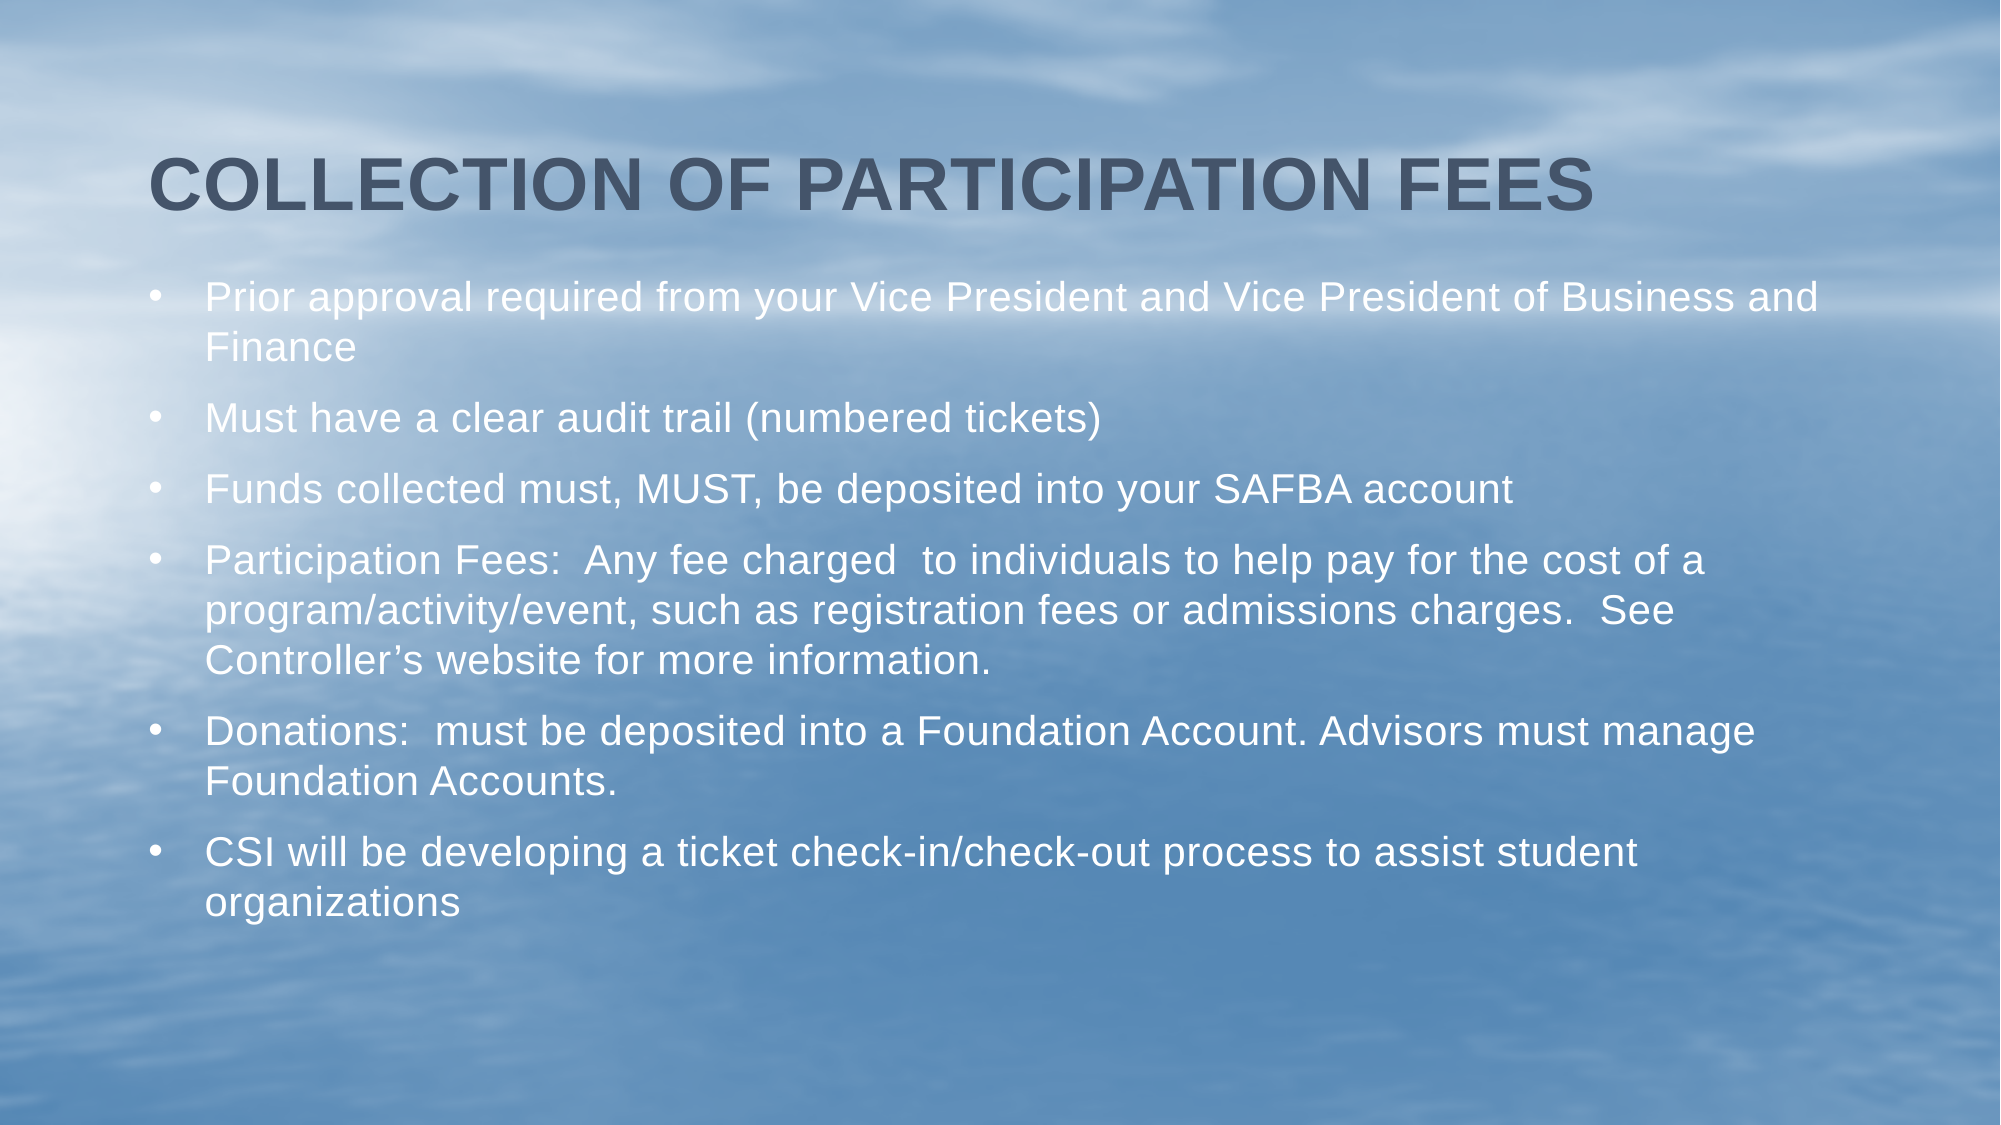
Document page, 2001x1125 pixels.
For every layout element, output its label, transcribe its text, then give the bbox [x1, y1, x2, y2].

list Prior approval required from your Vice President and Vice President of Business and Finance Must have a clear audit trail (numbered tickets) Funds collected must, MUST, be deposited into your SAFBA account Participation Fees: Any fee charged to individuals to help pay for the cost of a program/activity/event, such as registration fees or admissions charges. See Controller’s website for more information. Donations: must be deposited into a Foundation Account. Advisors must manage Foundation Accounts. CSI will be developing a ticket check-in/check-out process to assist student organizations [133, 262, 1867, 938]
title Collection of participation fees [133, 45, 1867, 233]
